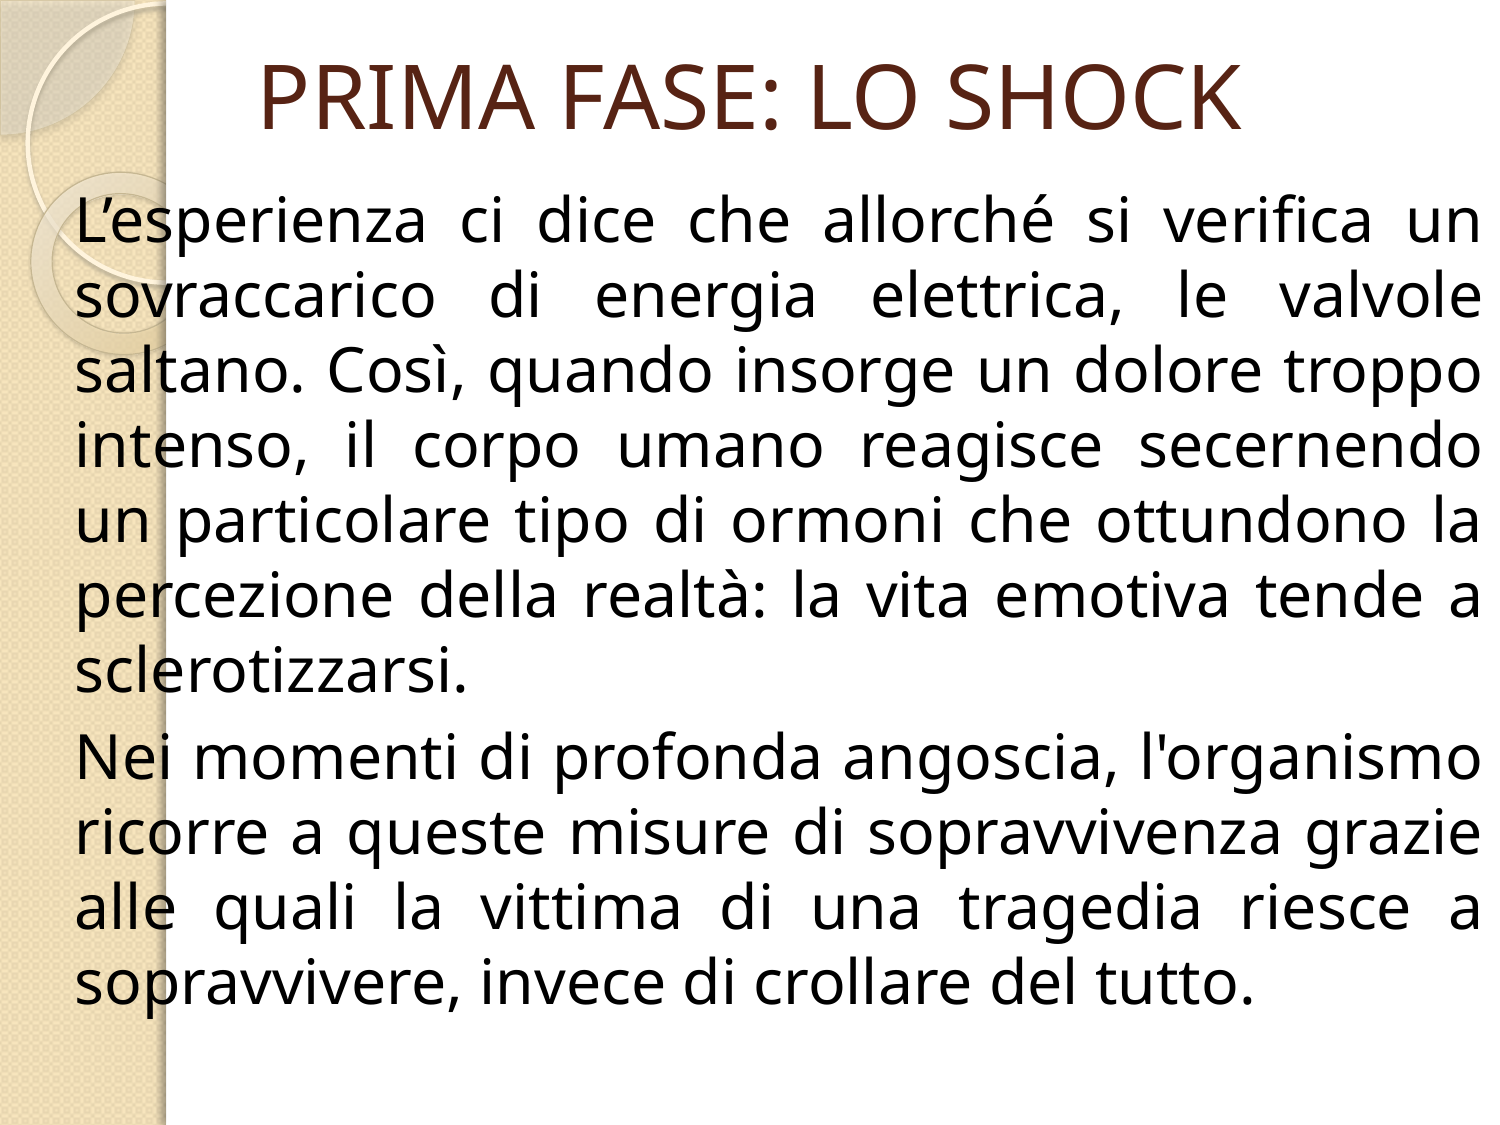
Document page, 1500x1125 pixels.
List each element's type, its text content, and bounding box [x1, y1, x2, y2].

title PRIMA FASE: LO SHOCK [0, 0, 1500, 172]
list L’esperienza ci dice che allorché si verifica un sovraccarico di energia elettrica, le valvole saltano. Così, quando insorge un dolore troppo intenso, il corpo umano reagisce secernendo un particolare tipo di ormoni che ottundono la percezione della realtà: la vita emotiva tende a sclerotizzarsi. Nei momenti di profonda angoscia, l'organismo ricorre a queste misure di sopravvivenza grazie alle quali la vittima di una tragedia riesce a sopravvivere, invece di crollare del tutto. [0, 172, 1500, 1125]
